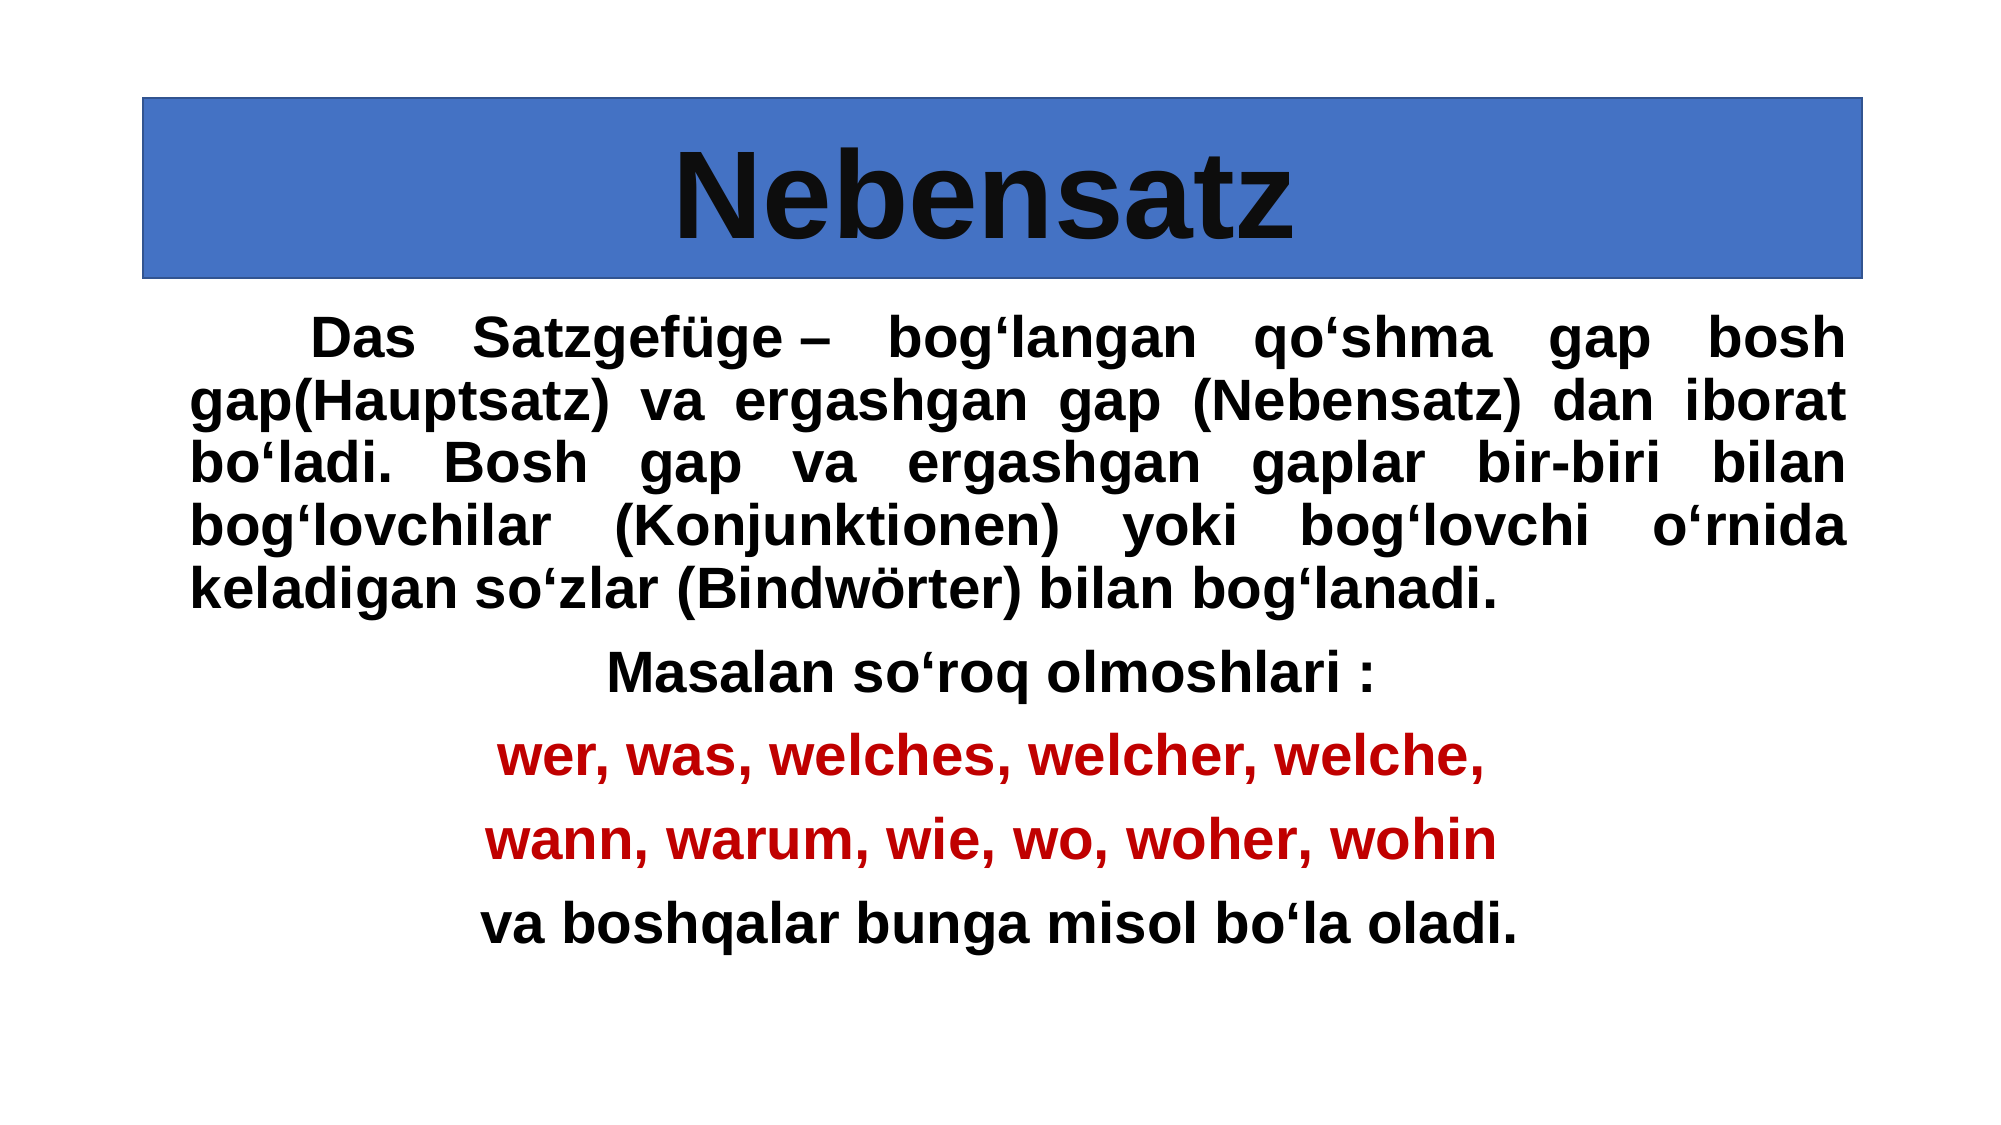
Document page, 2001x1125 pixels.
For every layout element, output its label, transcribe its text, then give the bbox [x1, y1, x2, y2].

list Das Satzgefüge – bogʻlangan qoʻshma gap bosh gap(Hauptsatz) va ergashgan gap (Nebensatz) dan iborat bo‘ladi. Bosh gap va ergashgan gaplar bir-biri bilan bogʻlovchilar (Konjunktionen) yoki bogʻlovchi oʻrnida keladigan soʻzlar (Bindwörter) bilan bogʻlanadi. Masalan soʻroq olmoshlari : wer, was, welches, welcher, welche, wann, warum, wie, wo, woher, wohin va boshqalar bunga misol boʻla oladi. [137, 299, 1863, 1014]
text_box Nebensatz [142, 97, 1863, 279]
